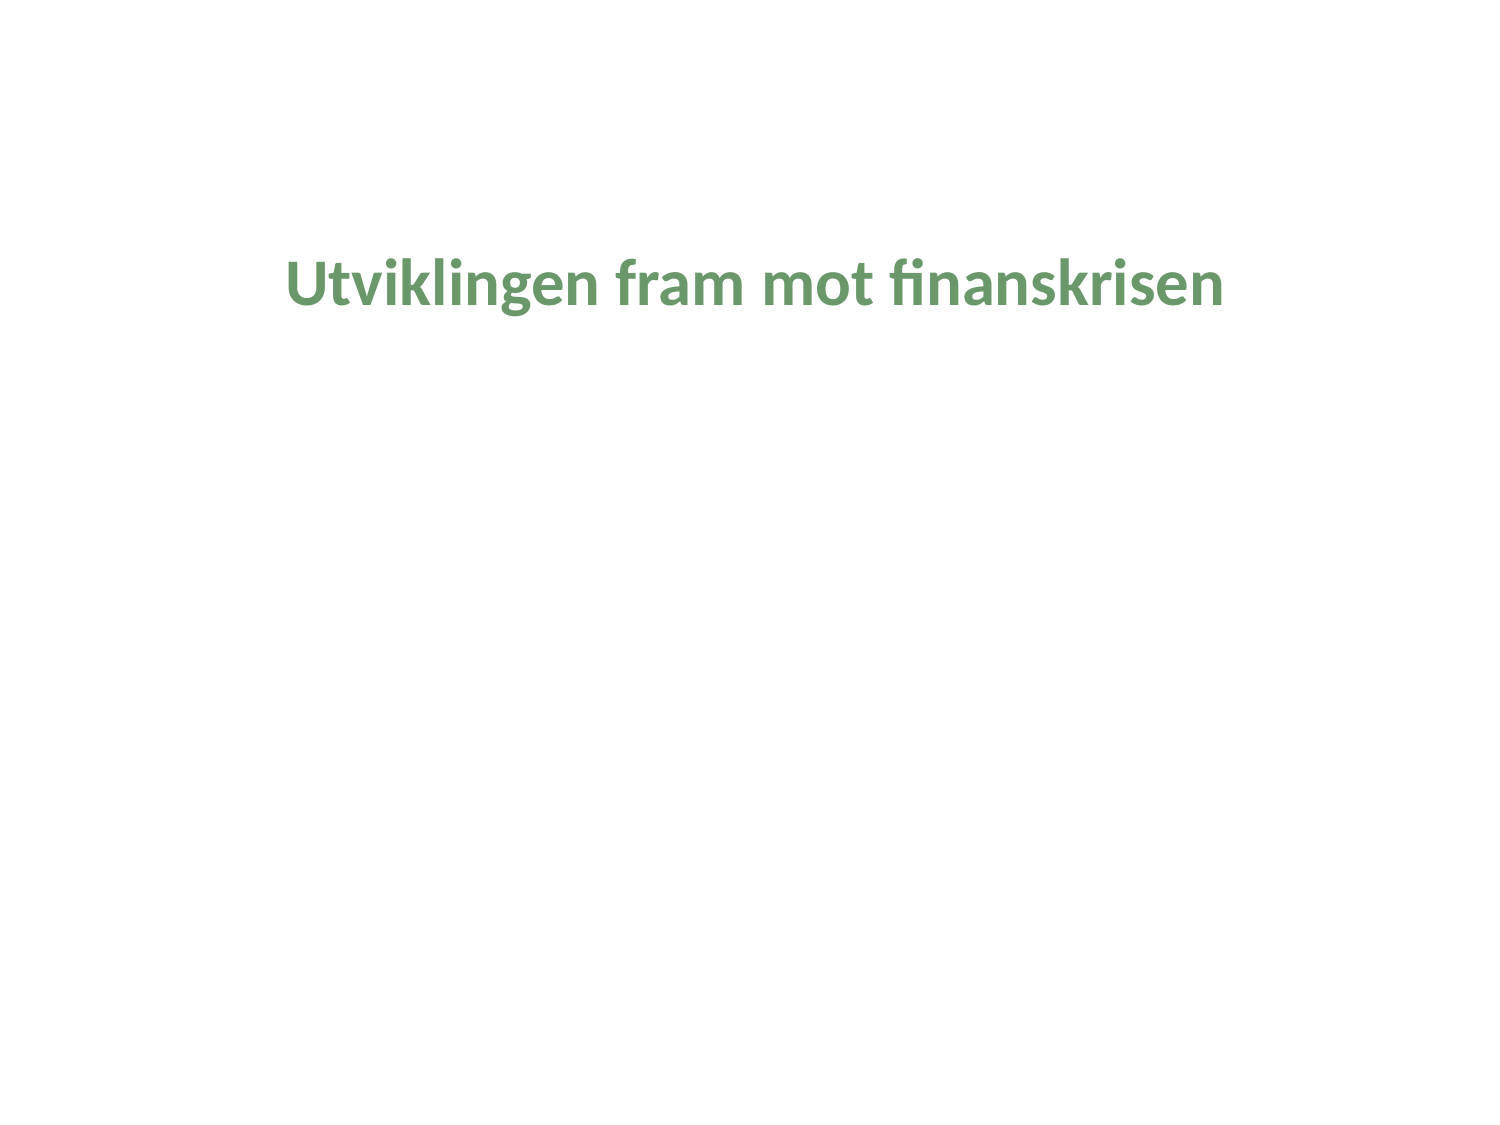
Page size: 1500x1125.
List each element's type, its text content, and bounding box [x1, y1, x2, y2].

text_box Utviklingen fram mot finanskrisen [64, 231, 1447, 327]
